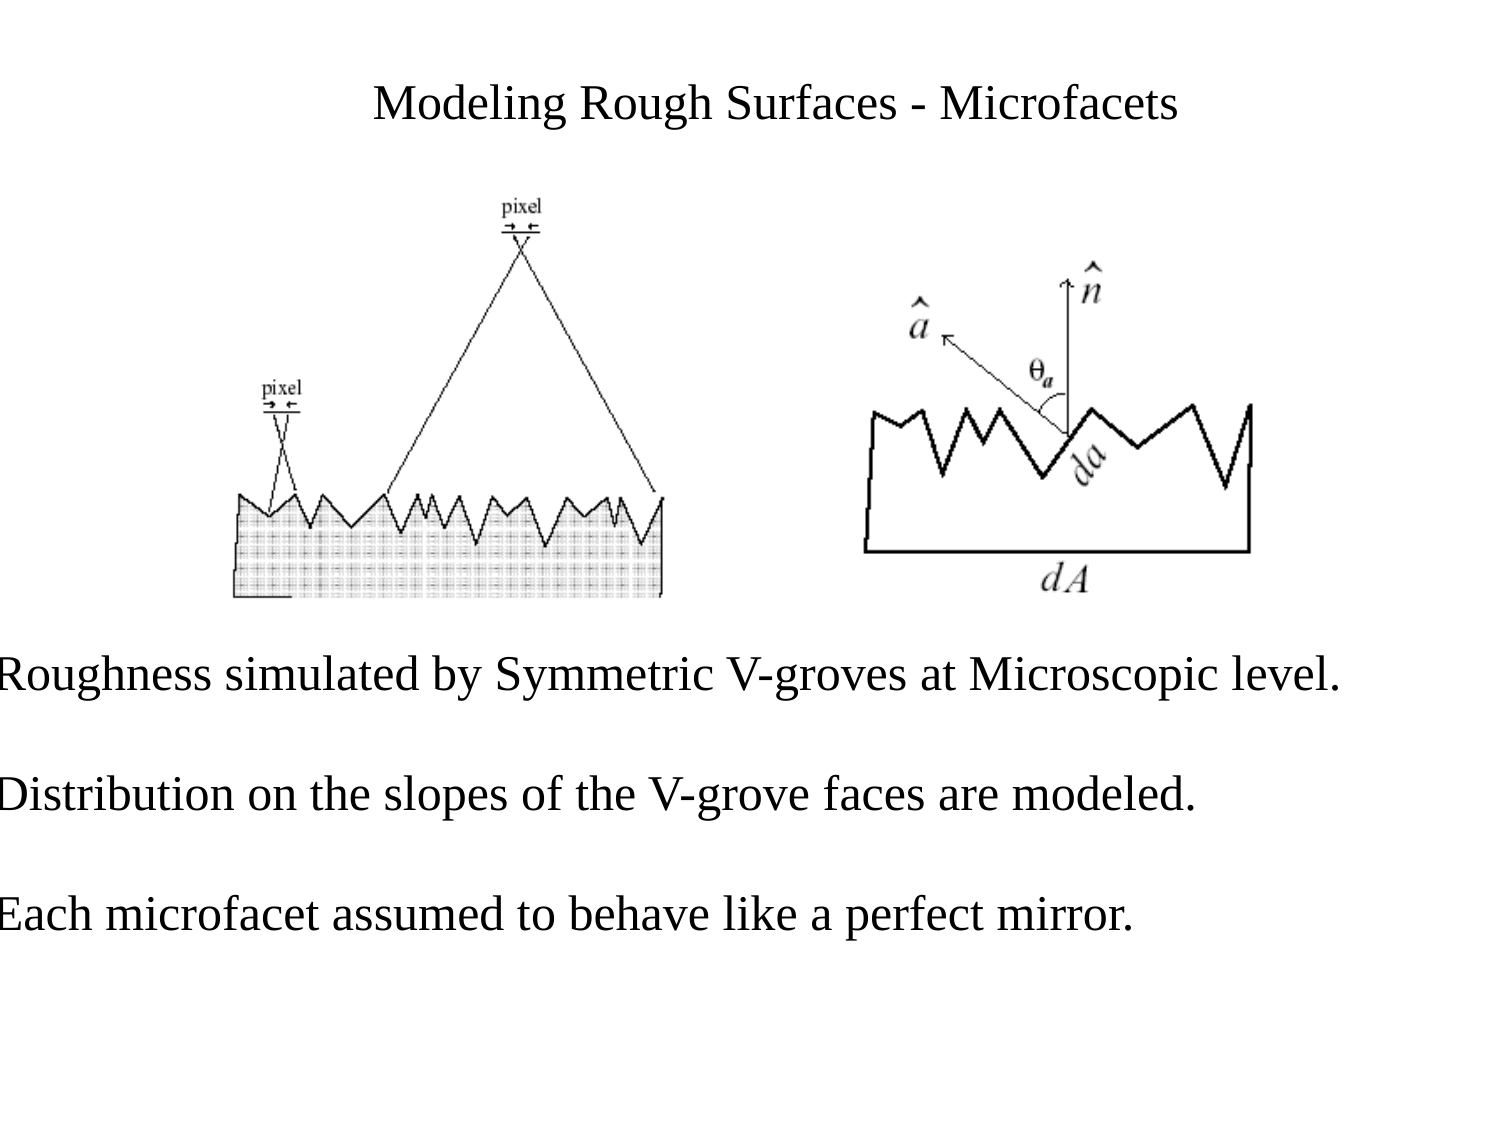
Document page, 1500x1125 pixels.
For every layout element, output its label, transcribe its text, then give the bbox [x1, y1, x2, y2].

text_box Roughness simulated by Symmetric V-groves at Microscopic level. Distribution on the slopes of the V-grove faces are modeled. Each microfacet assumed to behave like a perfect mirror. [0, 632, 1358, 948]
text_box Modeling Rough Surfaces - Microfacets [357, 62, 1195, 138]
picture [820, 226, 1290, 622]
picture [210, 163, 689, 620]
